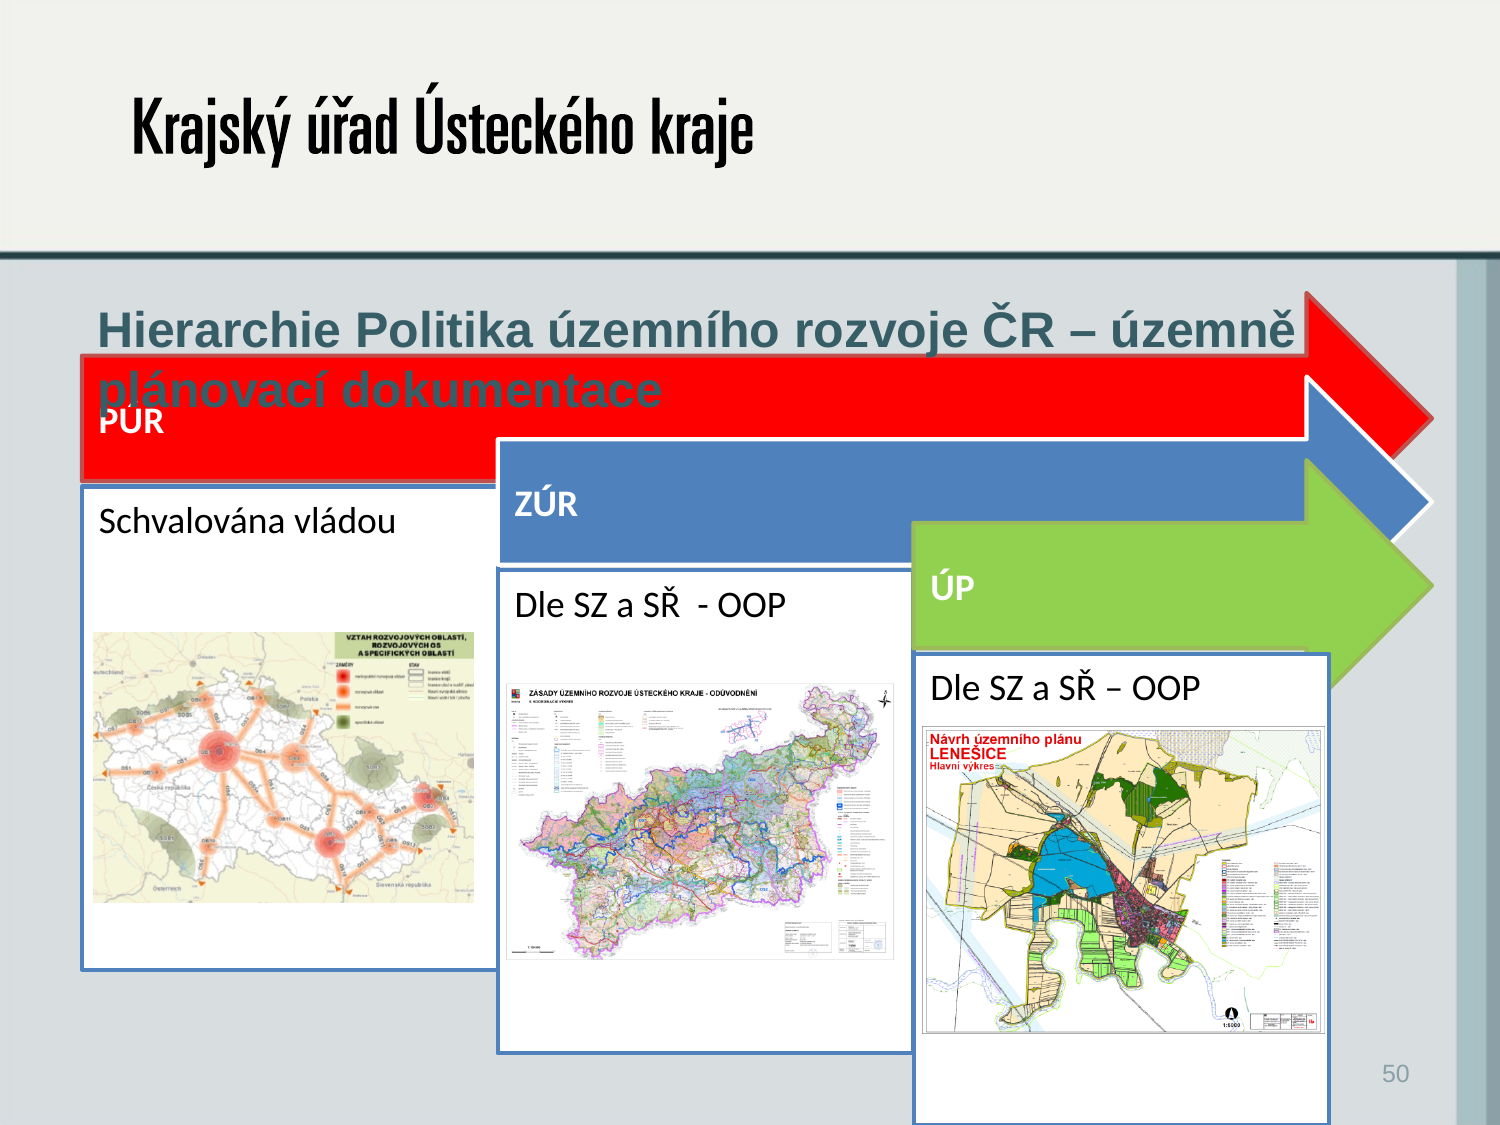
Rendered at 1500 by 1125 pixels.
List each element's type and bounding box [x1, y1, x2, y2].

picture [93, 632, 474, 903]
picture [922, 726, 1325, 1035]
list [81, 292, 1433, 1125]
picture [503, 679, 897, 965]
picture [0, 0, 1500, 1125]
